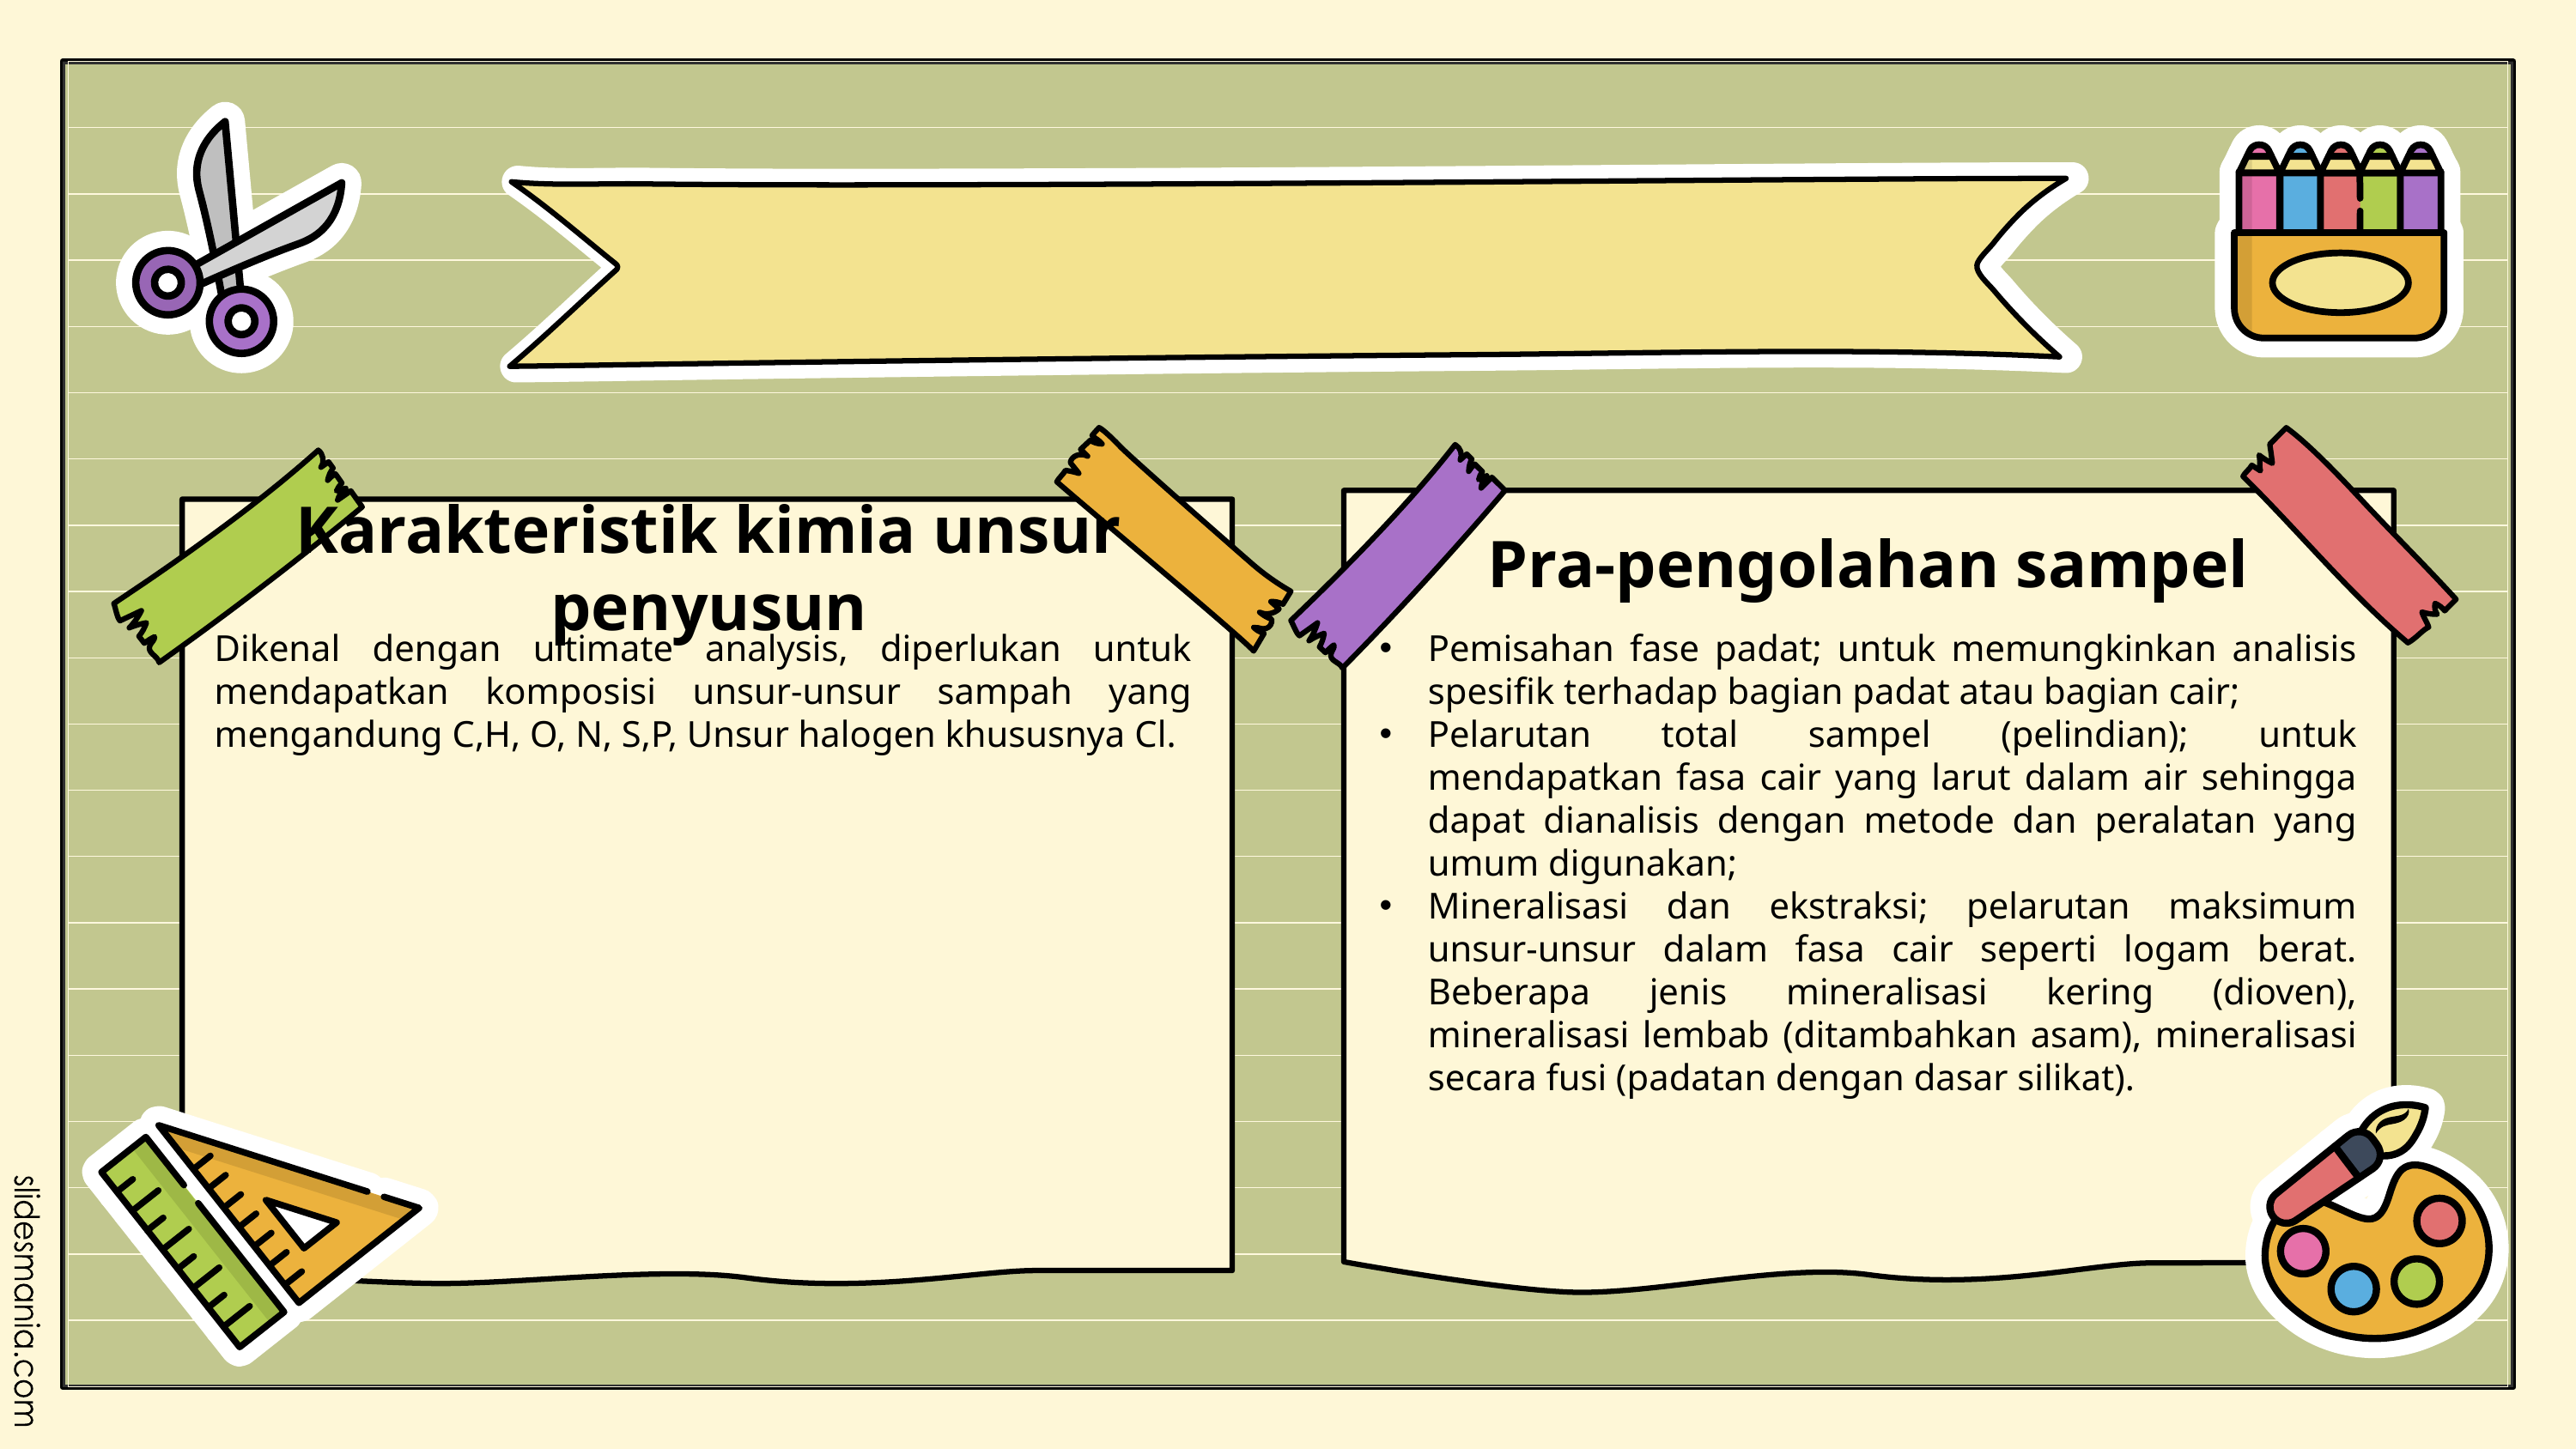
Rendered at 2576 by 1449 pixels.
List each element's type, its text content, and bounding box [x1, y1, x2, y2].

text_box [1978, 178, 2073, 357]
text_box [509, 178, 2067, 367]
text_box Karakteristik kimia unsur penyusun [255, 509, 1163, 624]
text_box Dikenal dengan ultimate analysis, diperlukan untuk mendapatkan komposisi unsur-unsur sampah yang mengandung C,H, O, N, S,P, Unsur halogen khususnya Cl. [195, 606, 1212, 1252]
text_box Pra-pengolahan sampel [1354, 504, 2382, 620]
text_box Pemisahan fase padat; untuk memungkinkan analisis spesifik terhadap bagian padat atau bagian cair; Pelarutan total sampel (pelindian); untuk mendapatkan fasa cair yang larut dalam air sehingga dapat dianalisis dengan metode dan peralatan yang umum digunakan; Mineralisasi dan ekstraksi; pelarutan maksimum unsur-unsur dalam fasa cair seperti logam berat. Beberapa jenis mineralisasi kering (dioven), mineralisasi lembab (ditambahkan asam), mineralisasi secara fusi (padatan dengan dasar silikat). [1360, 606, 2377, 1252]
